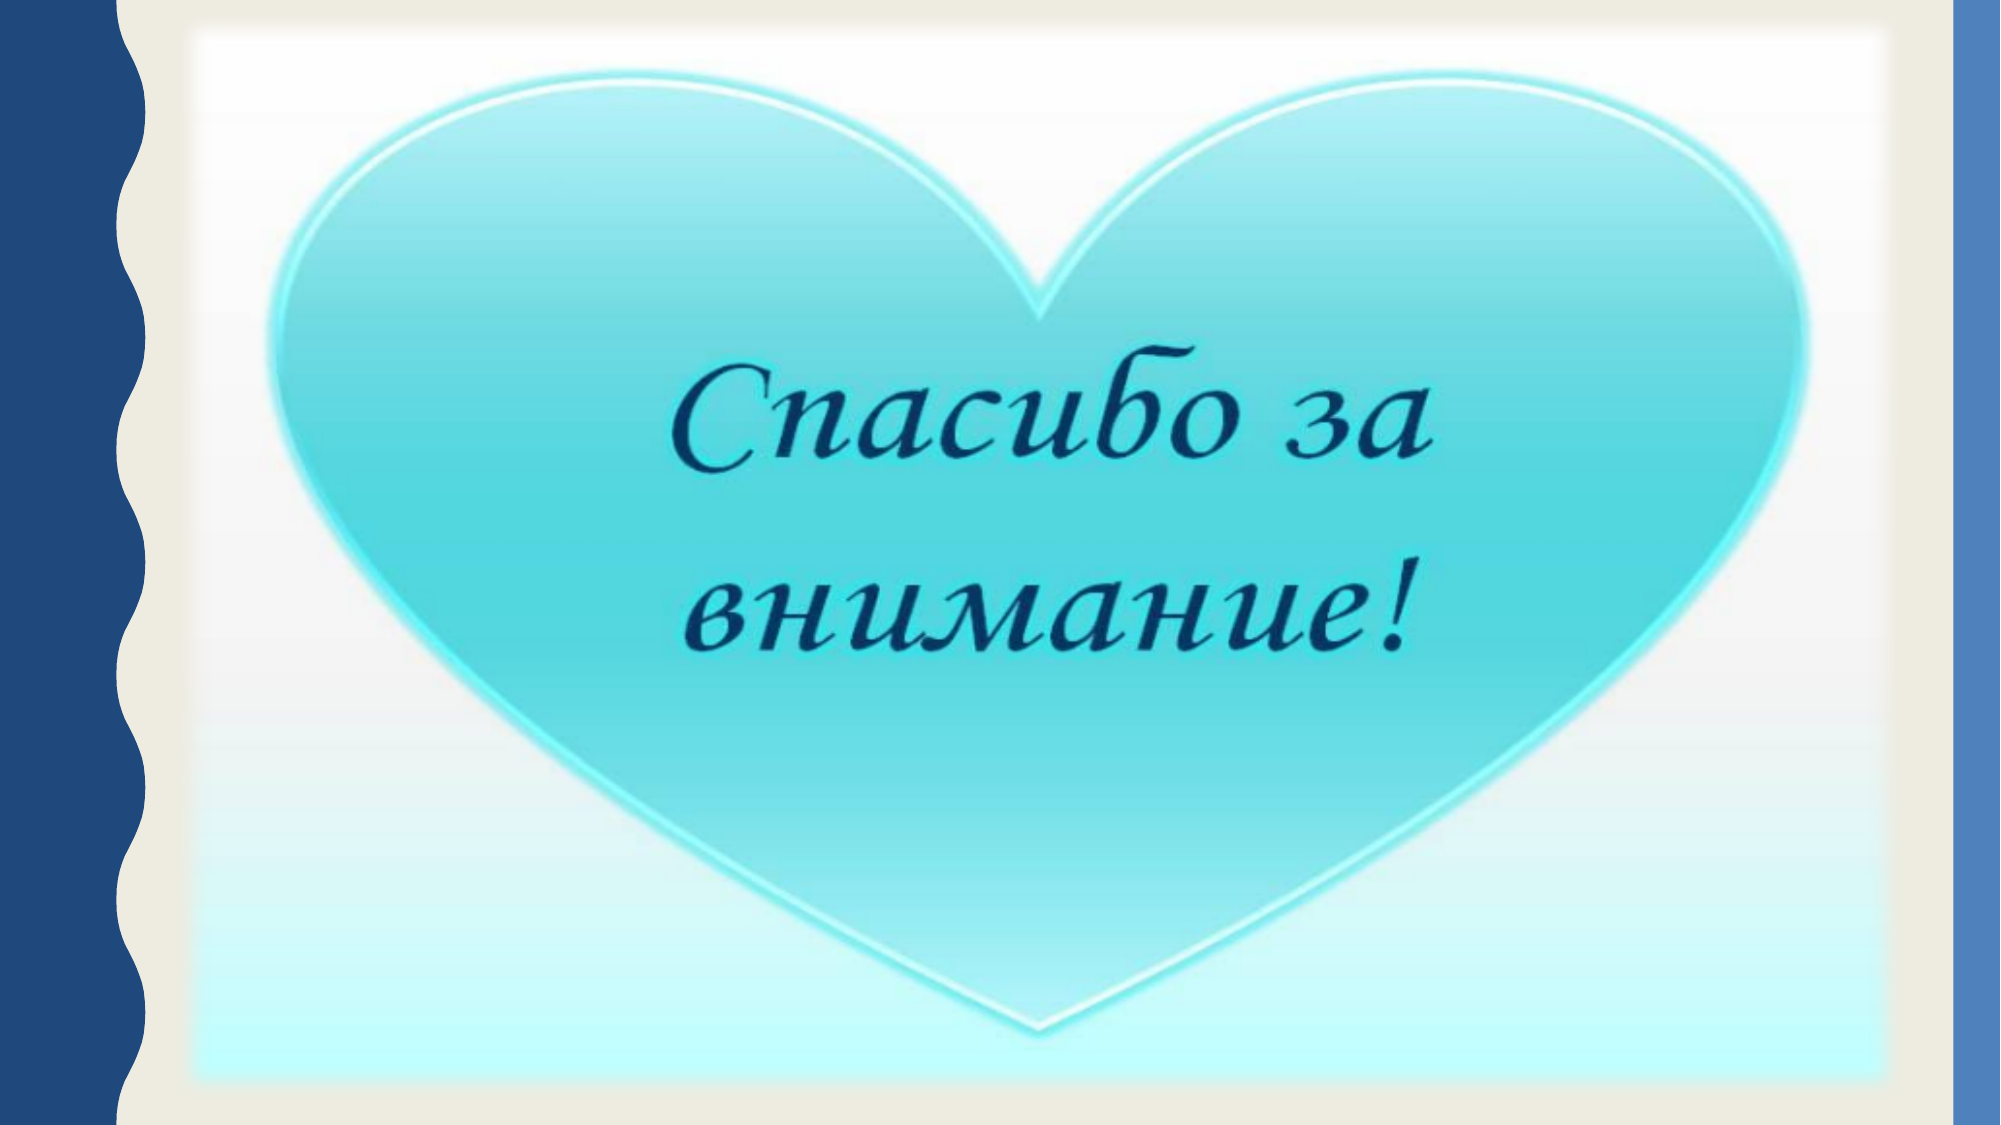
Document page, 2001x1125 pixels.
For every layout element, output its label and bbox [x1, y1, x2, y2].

list [176, 12, 1904, 1099]
